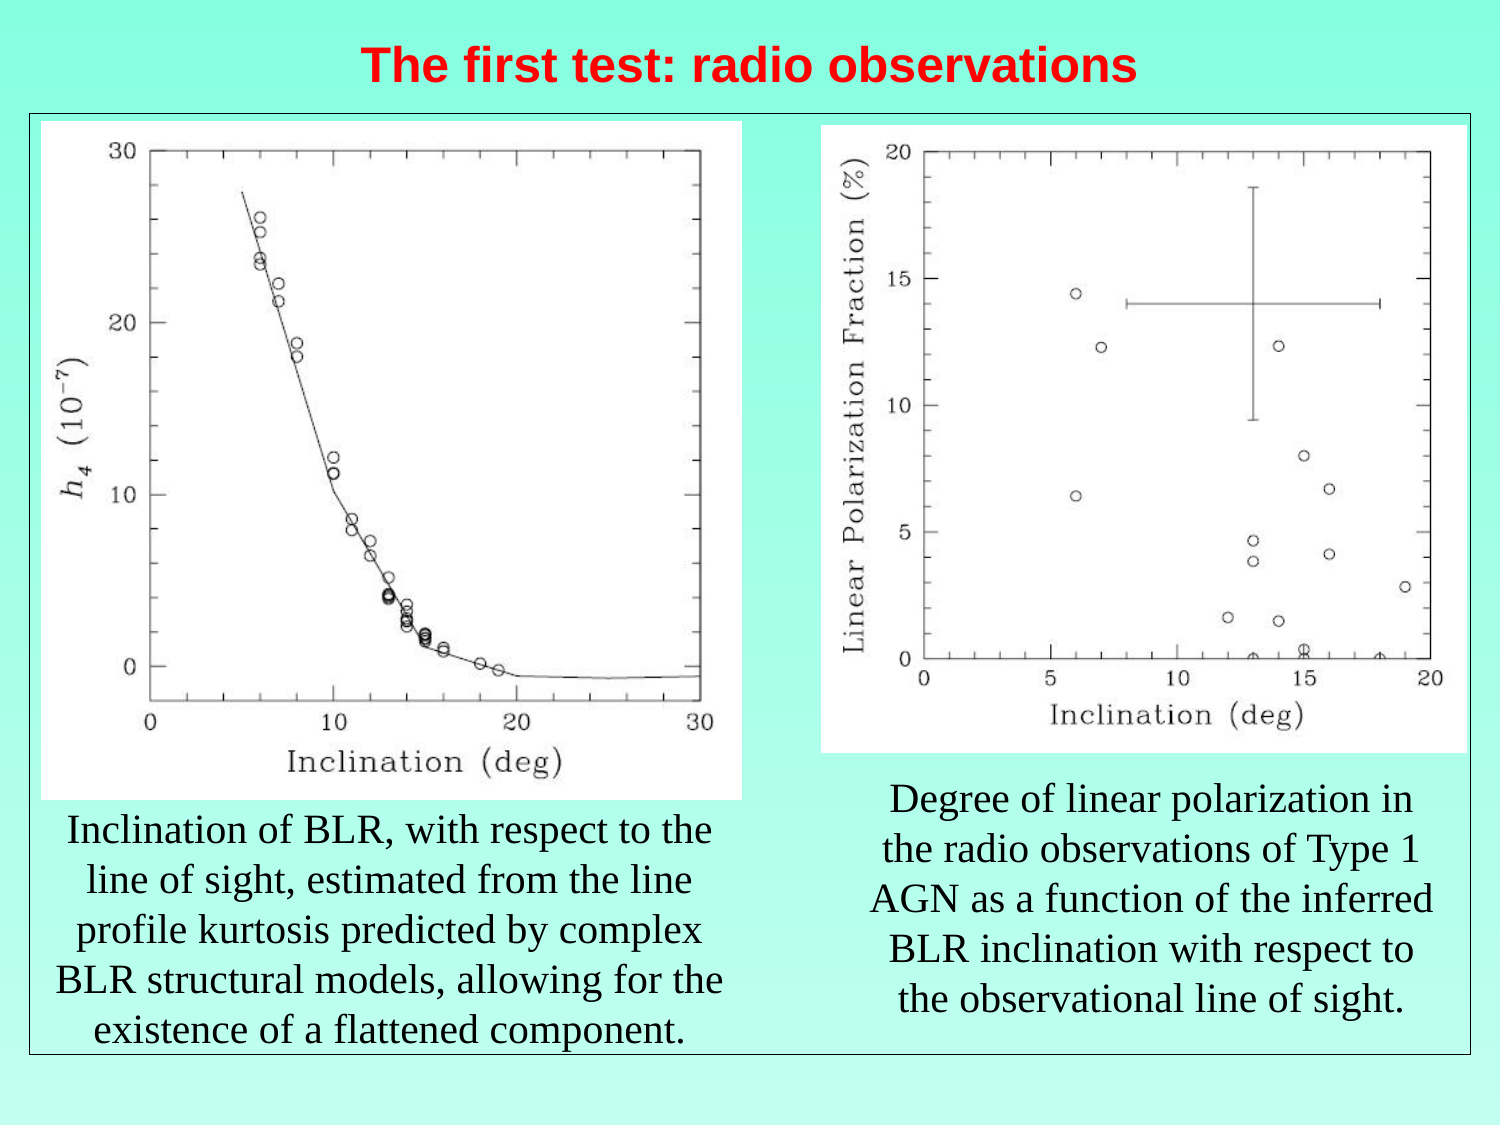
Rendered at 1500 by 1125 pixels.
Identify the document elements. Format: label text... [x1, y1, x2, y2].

picture [820, 125, 1467, 753]
picture [40, 121, 743, 800]
text_box The first test: radio observations [29, 24, 1471, 100]
text_box [29, 113, 1471, 1055]
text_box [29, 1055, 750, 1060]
text_box Degree of linear polarization in the radio observations of Type 1 AGN as a function of the inferred BLR inclination with respect to the observational line of sight. [844, 763, 1459, 1029]
